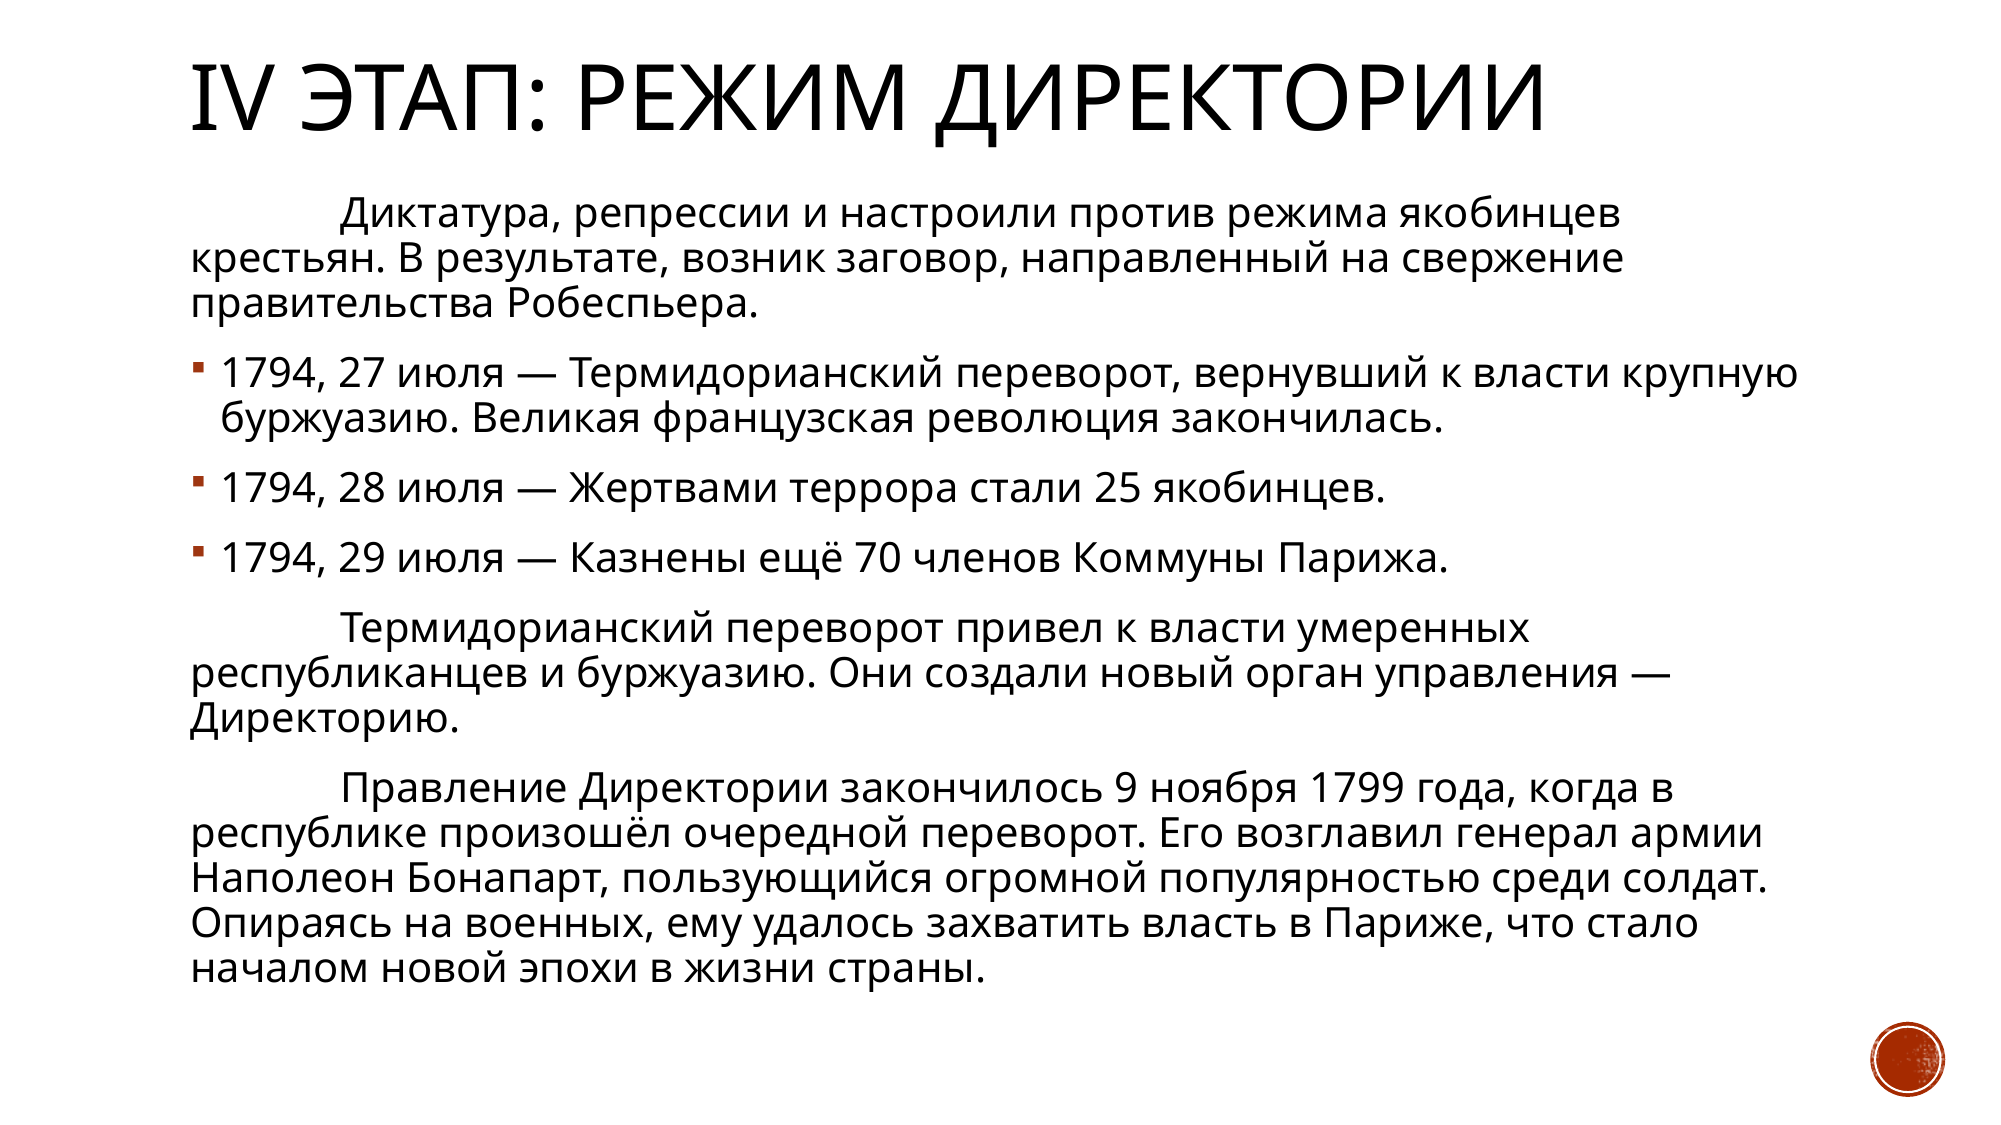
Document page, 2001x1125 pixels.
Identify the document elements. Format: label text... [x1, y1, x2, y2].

list Диктатура, репрессии и настроили против режима якобинцев крестьян. В результате, возник заговор, направленный на свержение правительства Робеспьера. 1794, 27 июля — Термидорианский переворот, вернувший к власти крупную буржуазию. Великая французская революция закончилась. 1794, 28 июля — Жертвами террора стали 25 якобинцев. 1794, 29 июля — Казнены ещё 70 членов Коммуны Парижа. Термидорианский переворот привел к власти умеренных республиканцев и буржуазию. Они создали новый орган управления — Директорию. Правление Директории закончилось 9 ноября 1799 года, когда в республике произошёл очередной переворот. Его возглавил генерал армии Наполеон Бонапарт, пользующийся огромной популярностью среди солдат. Опираясь на военных, ему удалось захватить власть в Париже, что стало началом новой эпохи в жизни страны. [175, 184, 1826, 1013]
title IV этап: Режим Директории [174, 17, 1791, 184]
